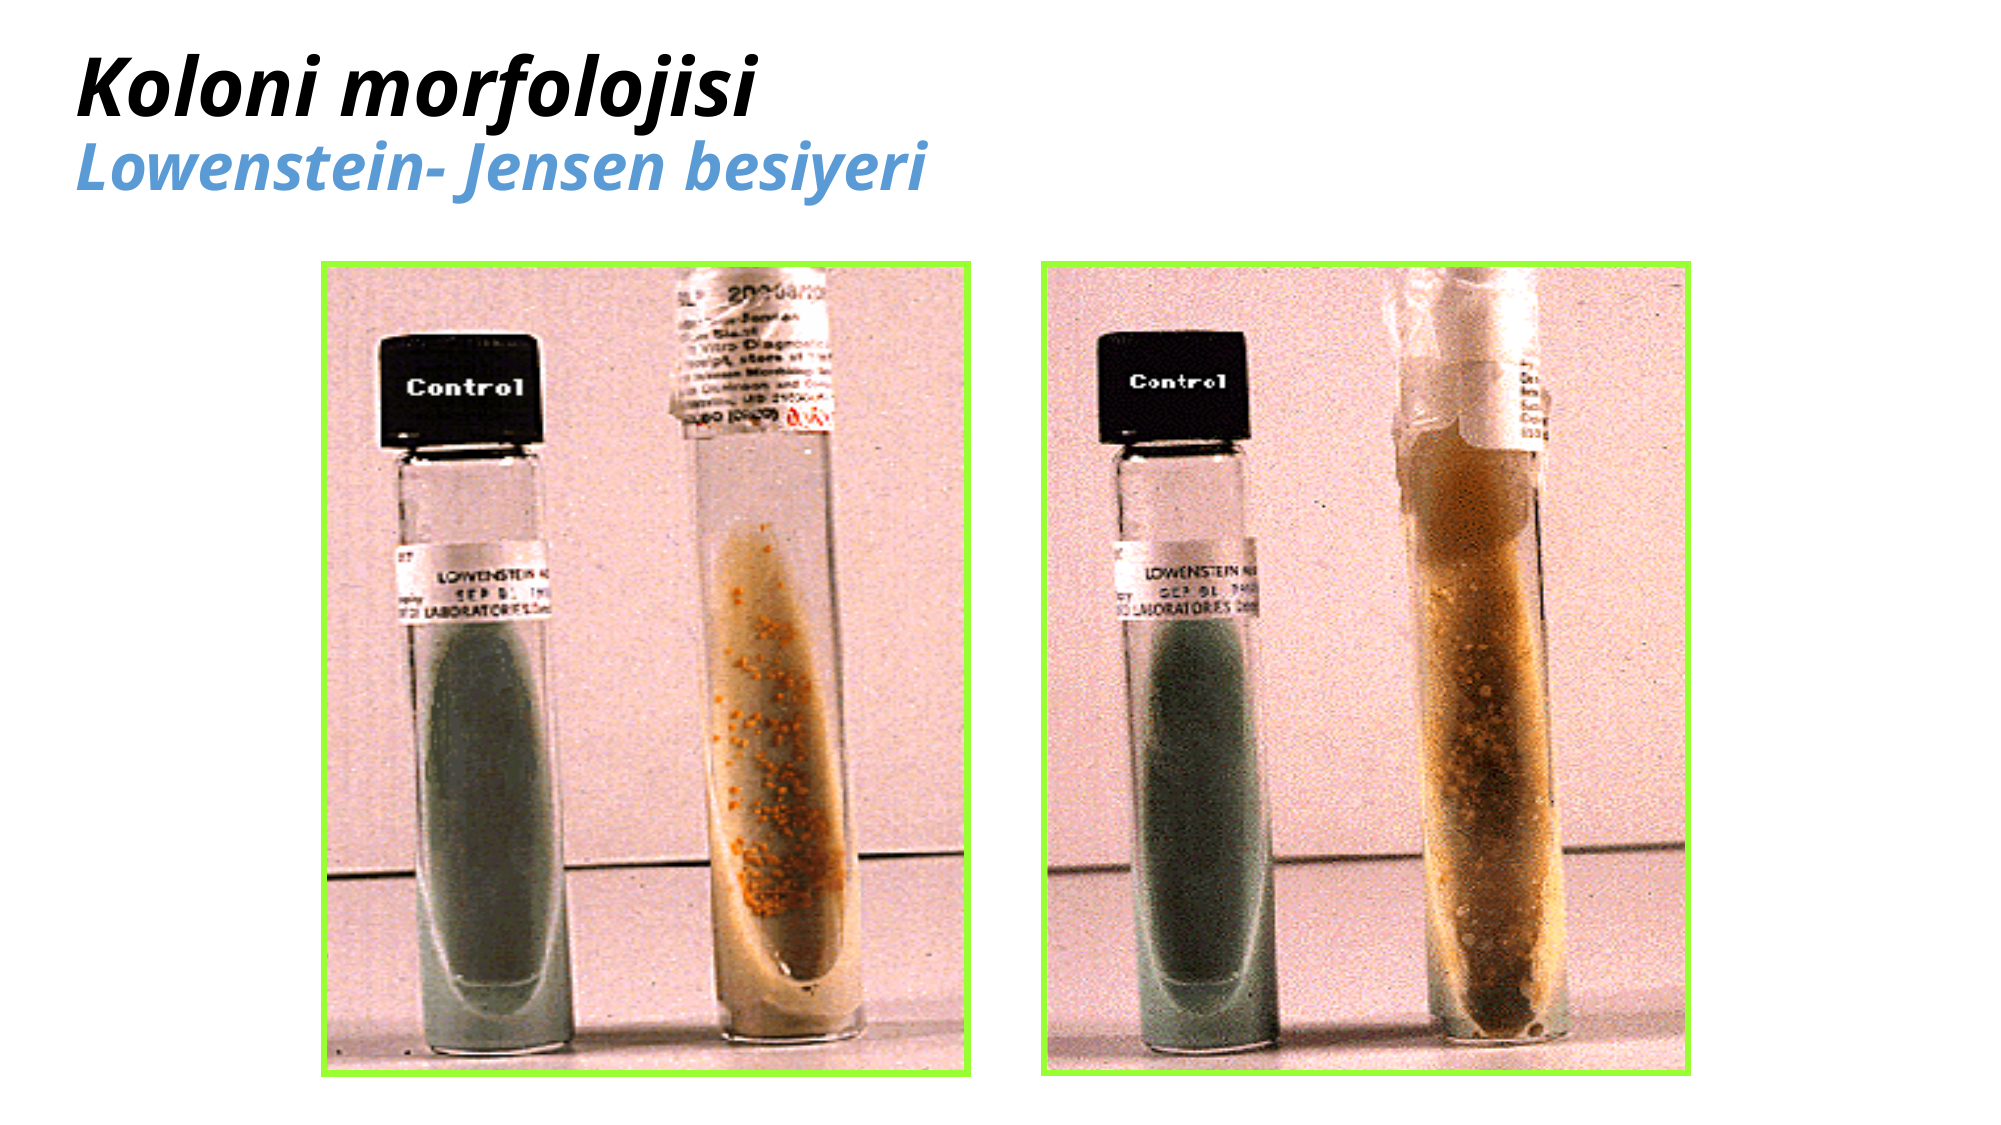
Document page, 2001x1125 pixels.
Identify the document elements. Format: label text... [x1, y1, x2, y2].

picture [1047, 267, 1686, 1070]
picture [326, 267, 965, 1071]
title Koloni morfolojisi Lowenstein- Jensen besiyeri [60, 37, 1940, 213]
